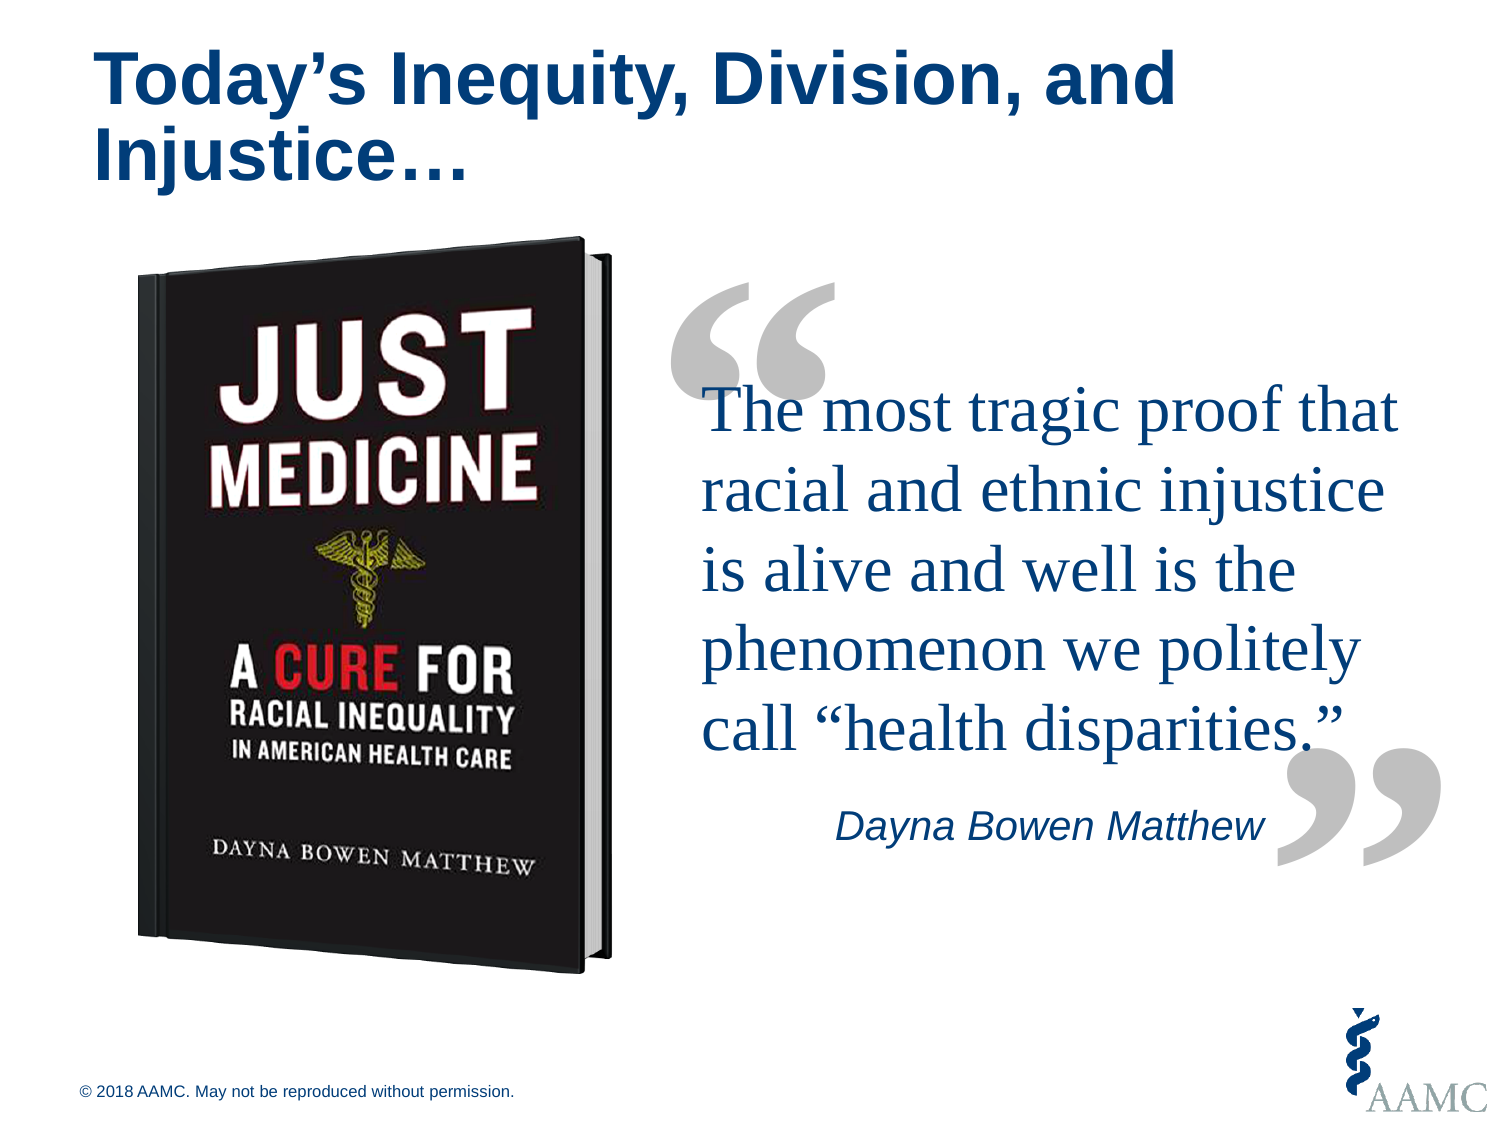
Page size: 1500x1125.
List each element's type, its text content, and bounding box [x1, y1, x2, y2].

text_box ” [1248, 610, 1474, 1094]
picture [114, 236, 665, 974]
text_box “ [637, 144, 837, 629]
title Today’s Inequity, Division, and Injustice… [93, 93, 1470, 197]
text_box Dayna Bowen Matthew [820, 797, 1299, 952]
picture [1346, 1008, 1487, 1112]
text_box The most tragic proof that racial and ethnic injustice is alive and well is the phenomenon we politely call “health disparities.” [687, 356, 1432, 772]
